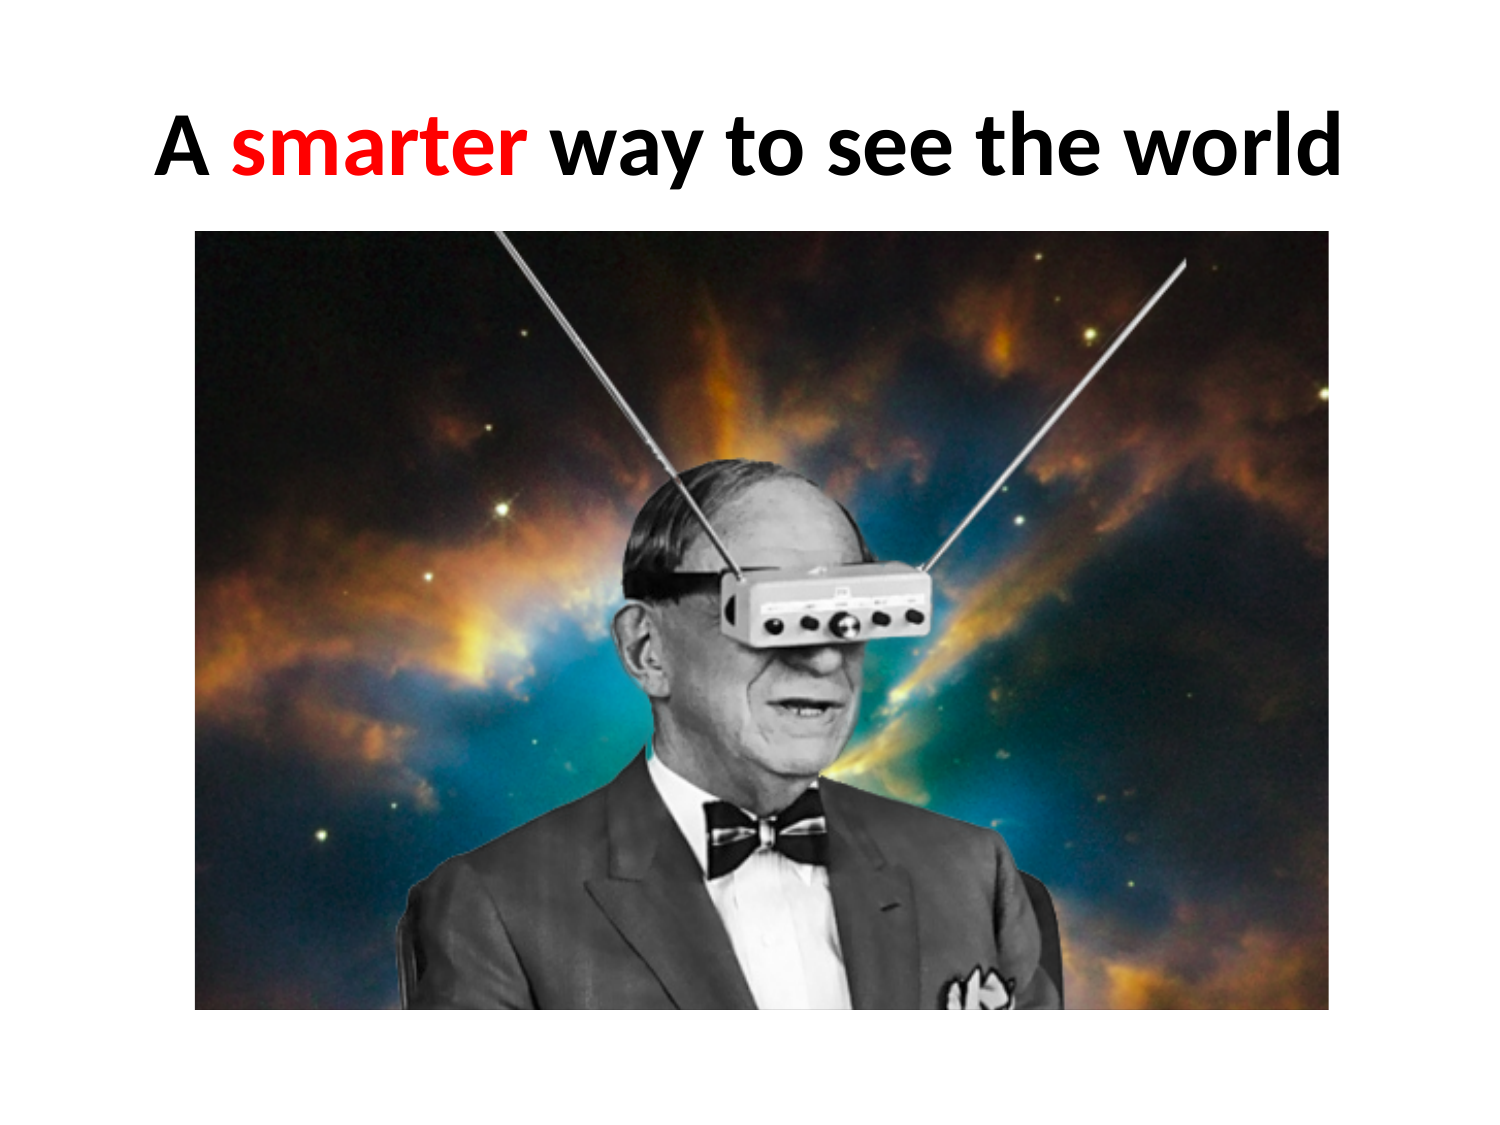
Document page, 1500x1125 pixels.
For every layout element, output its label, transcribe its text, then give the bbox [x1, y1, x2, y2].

picture [194, 231, 1329, 1010]
title A smarter way to see the world [75, 45, 1425, 233]
